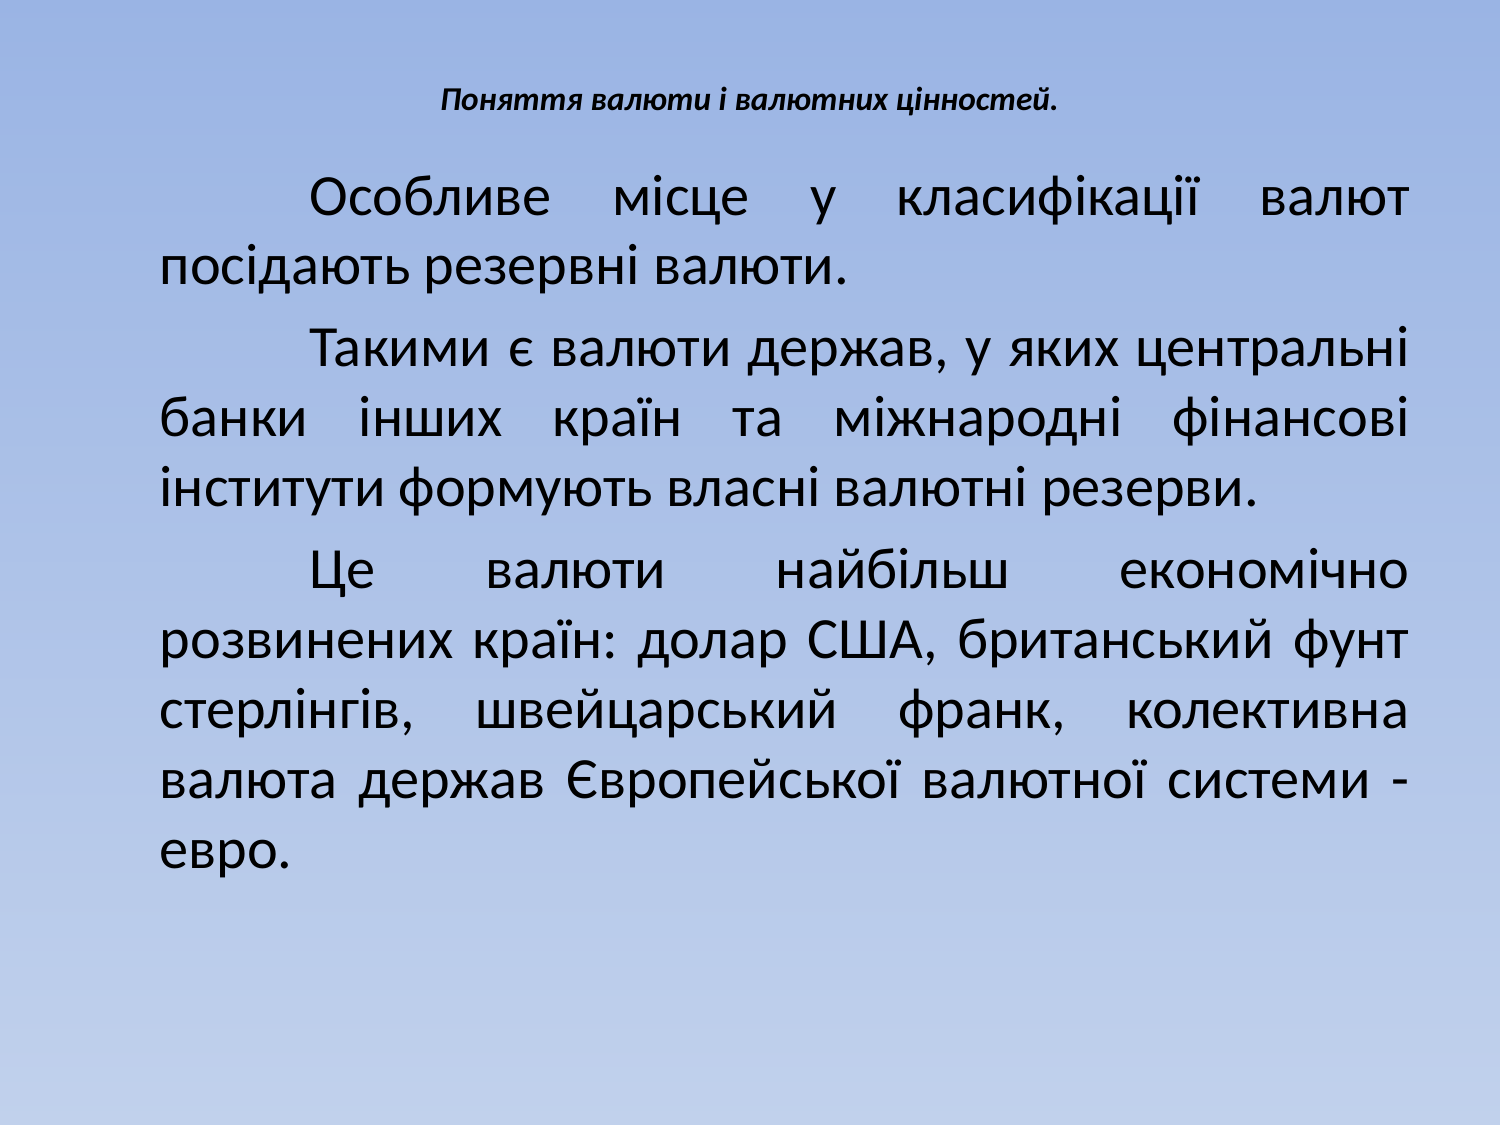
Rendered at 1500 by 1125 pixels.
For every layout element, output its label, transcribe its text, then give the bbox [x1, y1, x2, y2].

title Поняття валюти і валютних цінностей. [75, 45, 1425, 149]
list Особливе місце у класифікації валют посідають резервні валюти. Такими є валюти держав, у яких центральні банки інших країн та міжнародні фінансові інститути формують власні валютні резерви. Це валюти найбільш економічно розвинених країн: долар США, британський фунт стерлінгів, швейцарський франк, колективна валюта держав Європейської валютної системи - евро. [88, 149, 1425, 1005]
